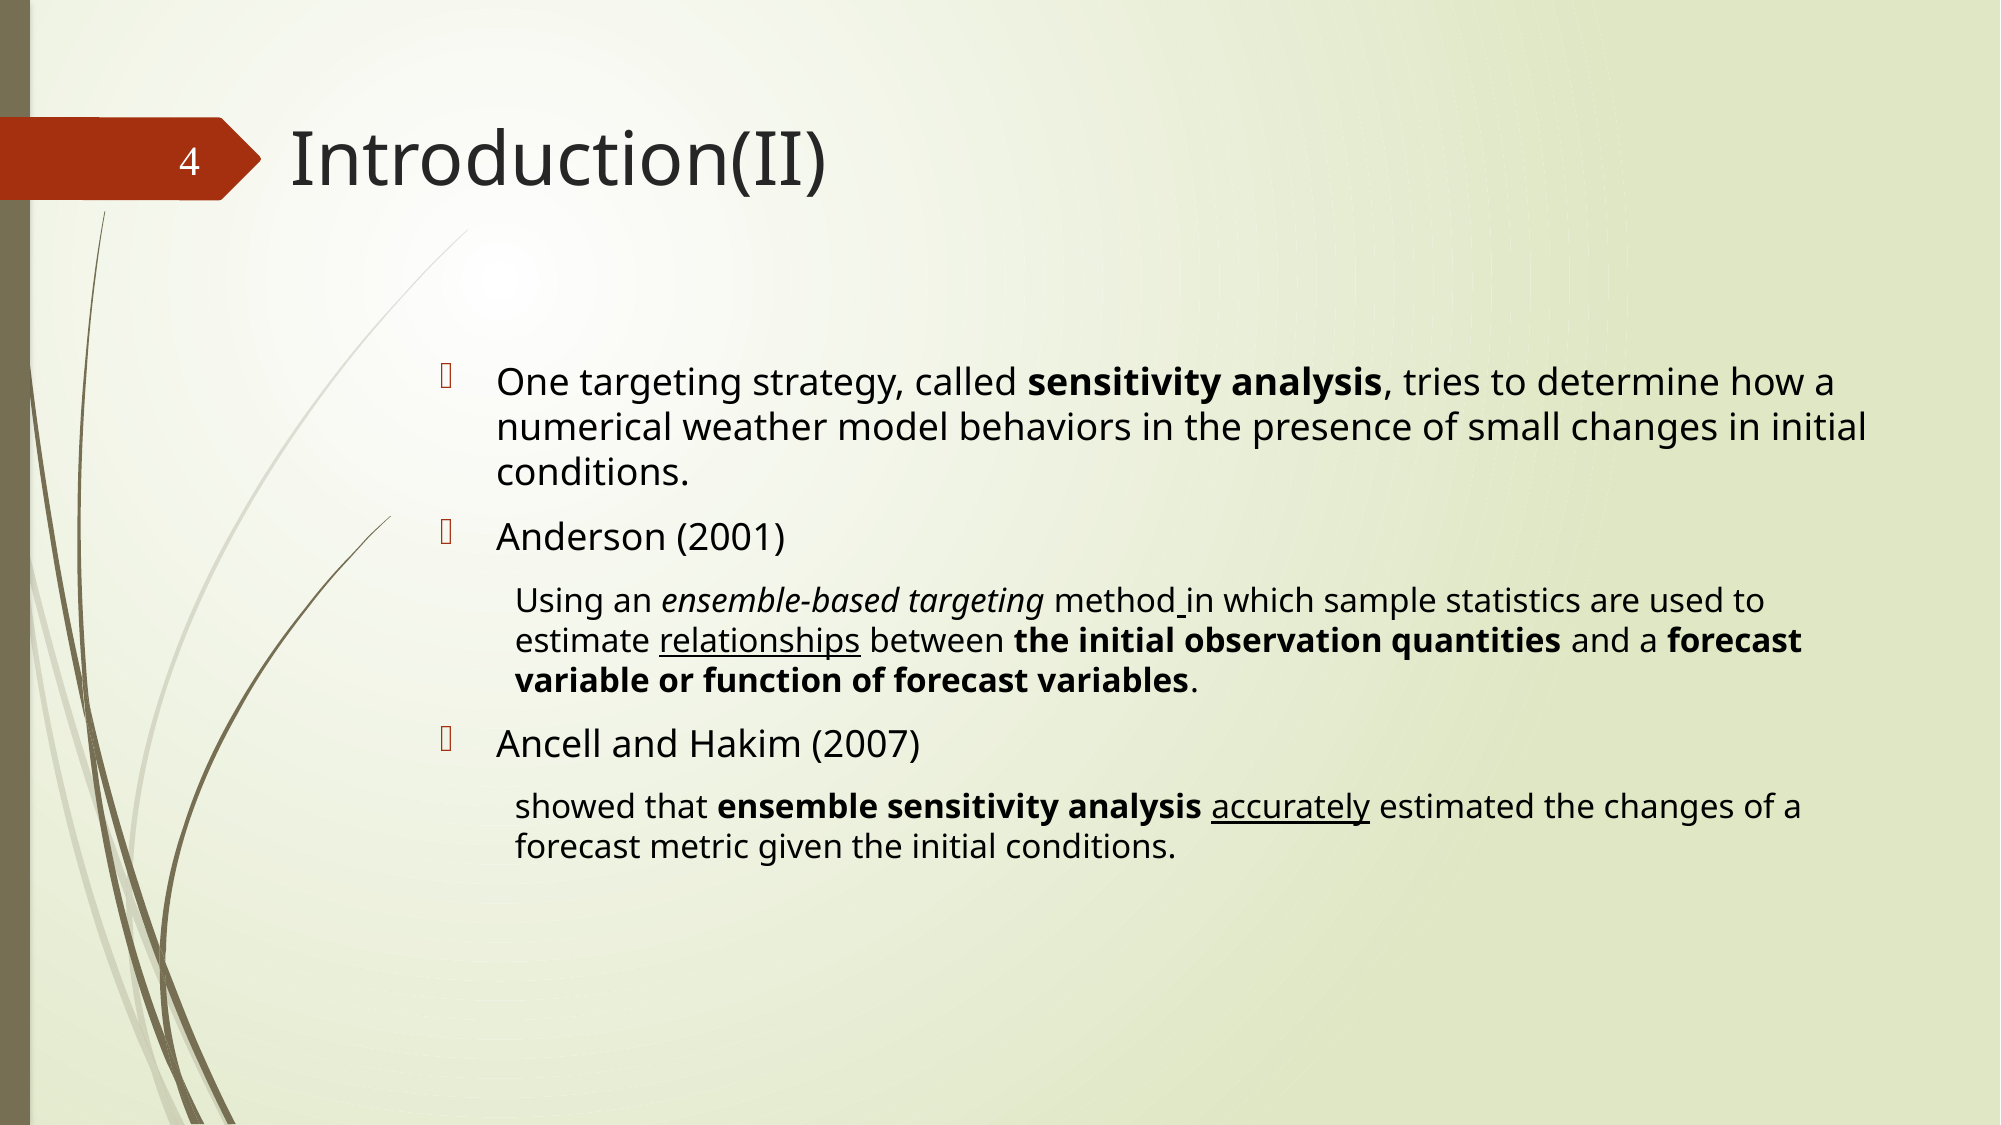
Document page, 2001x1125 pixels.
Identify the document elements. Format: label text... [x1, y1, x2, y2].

title Introduction(II) [275, 102, 1975, 313]
list One targeting strategy, called sensitivity analysis, tries to determine how a numerical weather model behaviors in the presence of small changes in initial conditions. Anderson (2001) Using an ensemble-based targeting method in which sample statistics are used to estimate relationships between the initial observation quantities and a forecast variable or function of forecast variables. Ancell and Hakim (2007) showed that ensemble sensitivity analysis accurately estimated the changes of a forecast metric given the initial conditions. [424, 350, 1888, 970]
slide_number 4 [87, 129, 216, 190]
